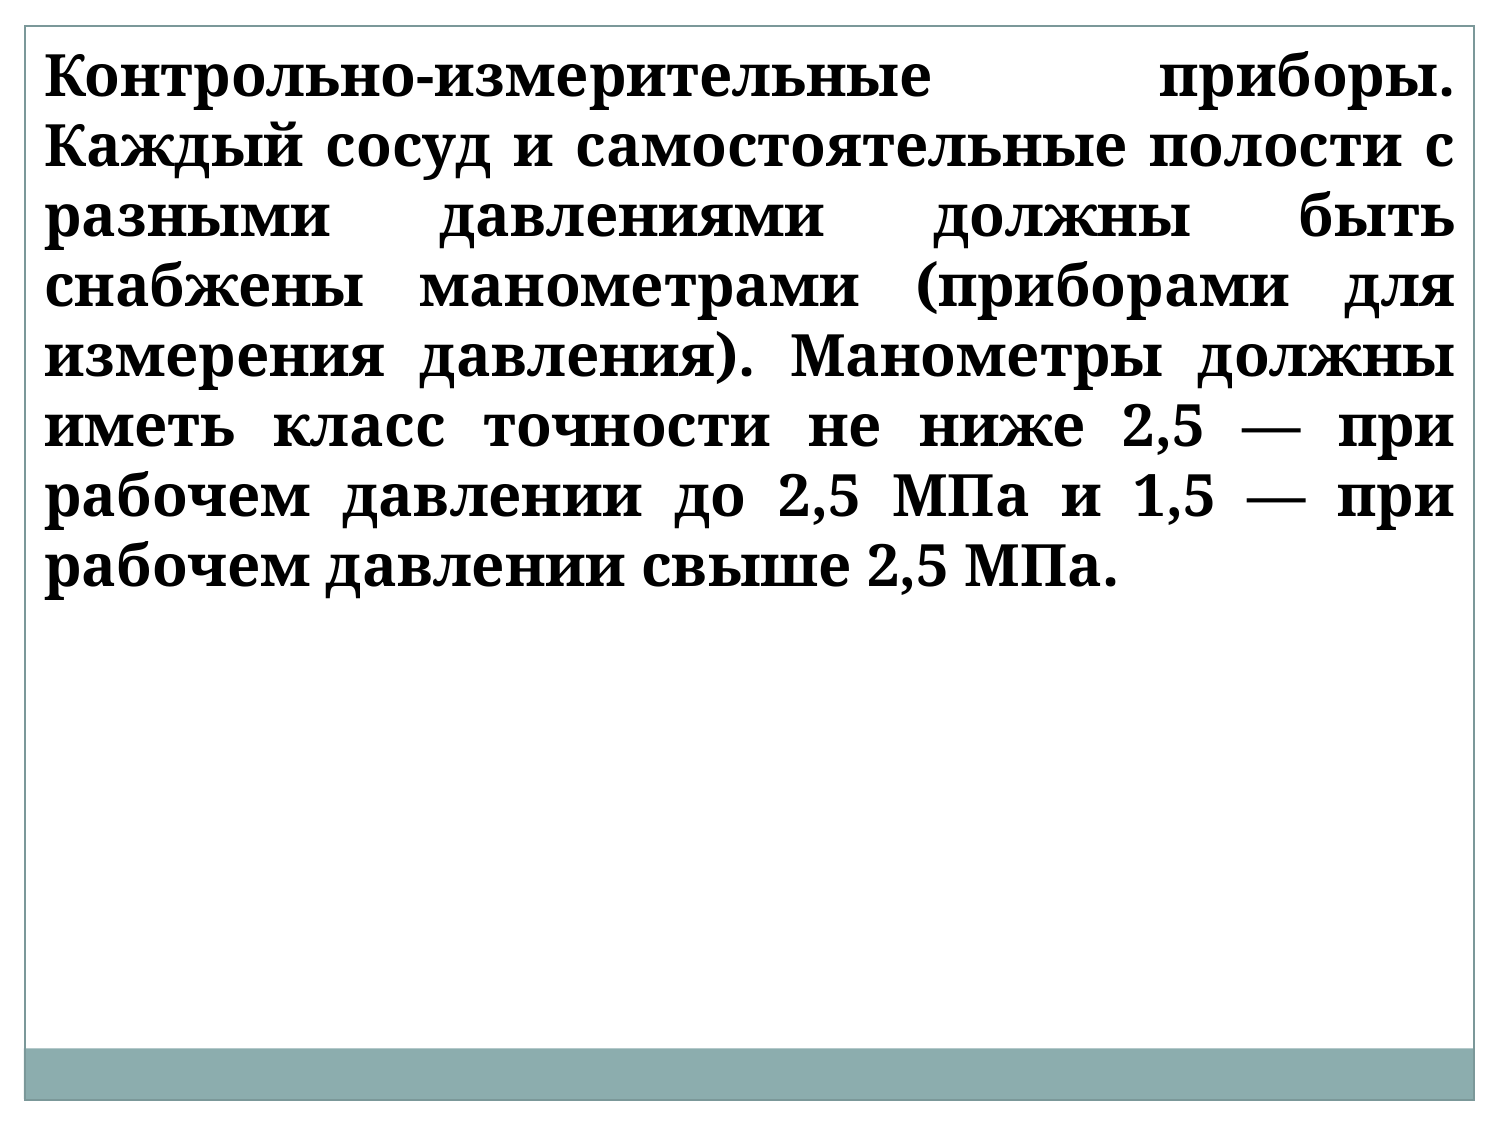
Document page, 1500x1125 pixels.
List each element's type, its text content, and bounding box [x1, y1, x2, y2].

text_box Контрольно-измерительные приборы. Каждый сосуд и самостоятельные полости с разными давлениями должны быть снабжены манометрами (приборами для измерения давления). Манометры должны иметь класс точности не ниже 2,5 — при рабочем давлении до 2,5 МПа и 1,5 — при рабочем давлении свыше 2,5 МПа. [29, 30, 1471, 606]
